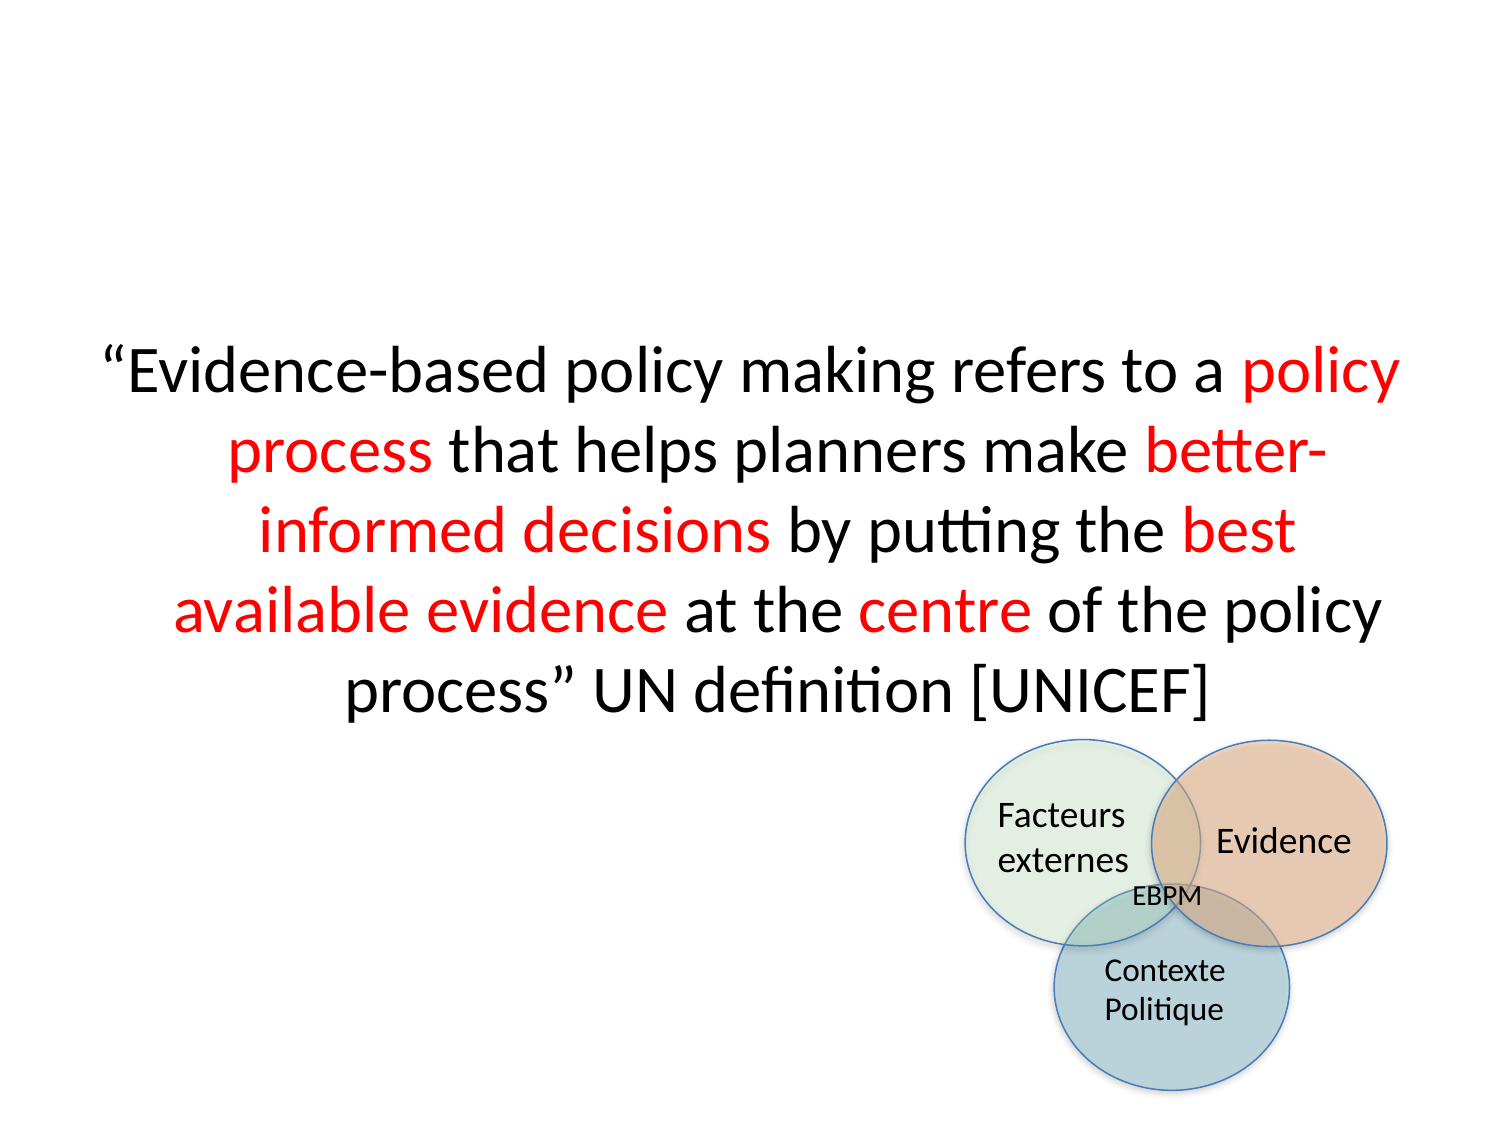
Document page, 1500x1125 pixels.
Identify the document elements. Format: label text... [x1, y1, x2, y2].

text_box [964, 739, 1388, 1091]
list “Evidence-based policy making refers to a policy process that helps planners make better-informed decisions by putting the best available evidence at the centre of the policy process” UN definition [UNICEF] [75, 224, 1425, 968]
